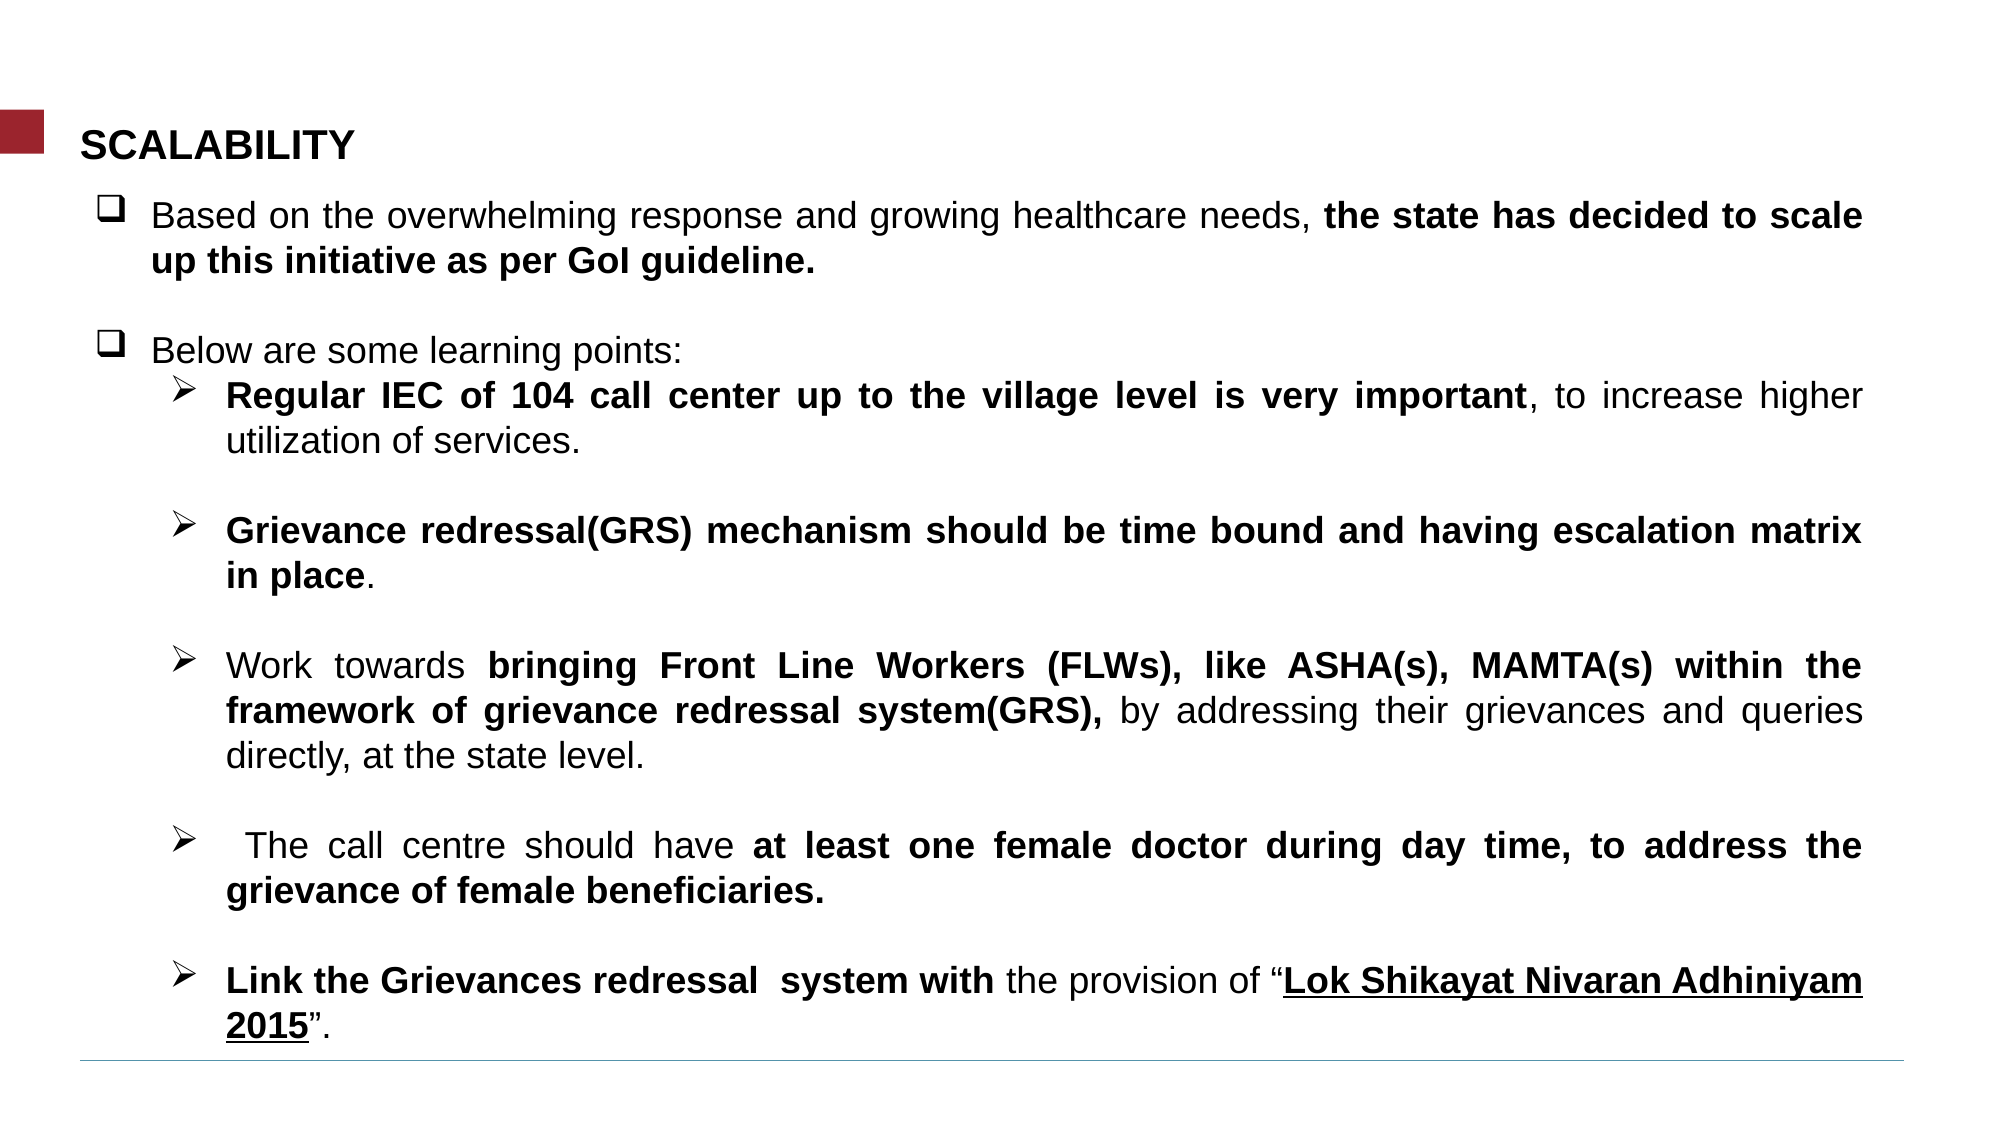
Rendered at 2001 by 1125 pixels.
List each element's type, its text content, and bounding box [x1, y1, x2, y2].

title SCALABILITY [79, 104, 1902, 163]
text_box Based on the overwhelming response and growing healthcare needs, the state has decided to scale up this initiative as per GoI guideline. Below are some learning points: Regular IEC of 104 call center up to the village level is very important, to increase higher utilization of services. Grievance redressal(GRS) mechanism should be time bound and having escalation matrix in place. Work towards bringing Front Line Workers (FLWs), like ASHA(s), MAMTA(s) within the framework of grievance redressal system(GRS), by addressing their grievances and queries directly, at the state level. The call centre should have at least one female doctor during day time, to address the grievance of female beneficiaries. Link the Grievances redressal system with the provision of “Lok Shikayat Nivaran Adhiniyam 2015”. [79, 184, 1879, 1099]
